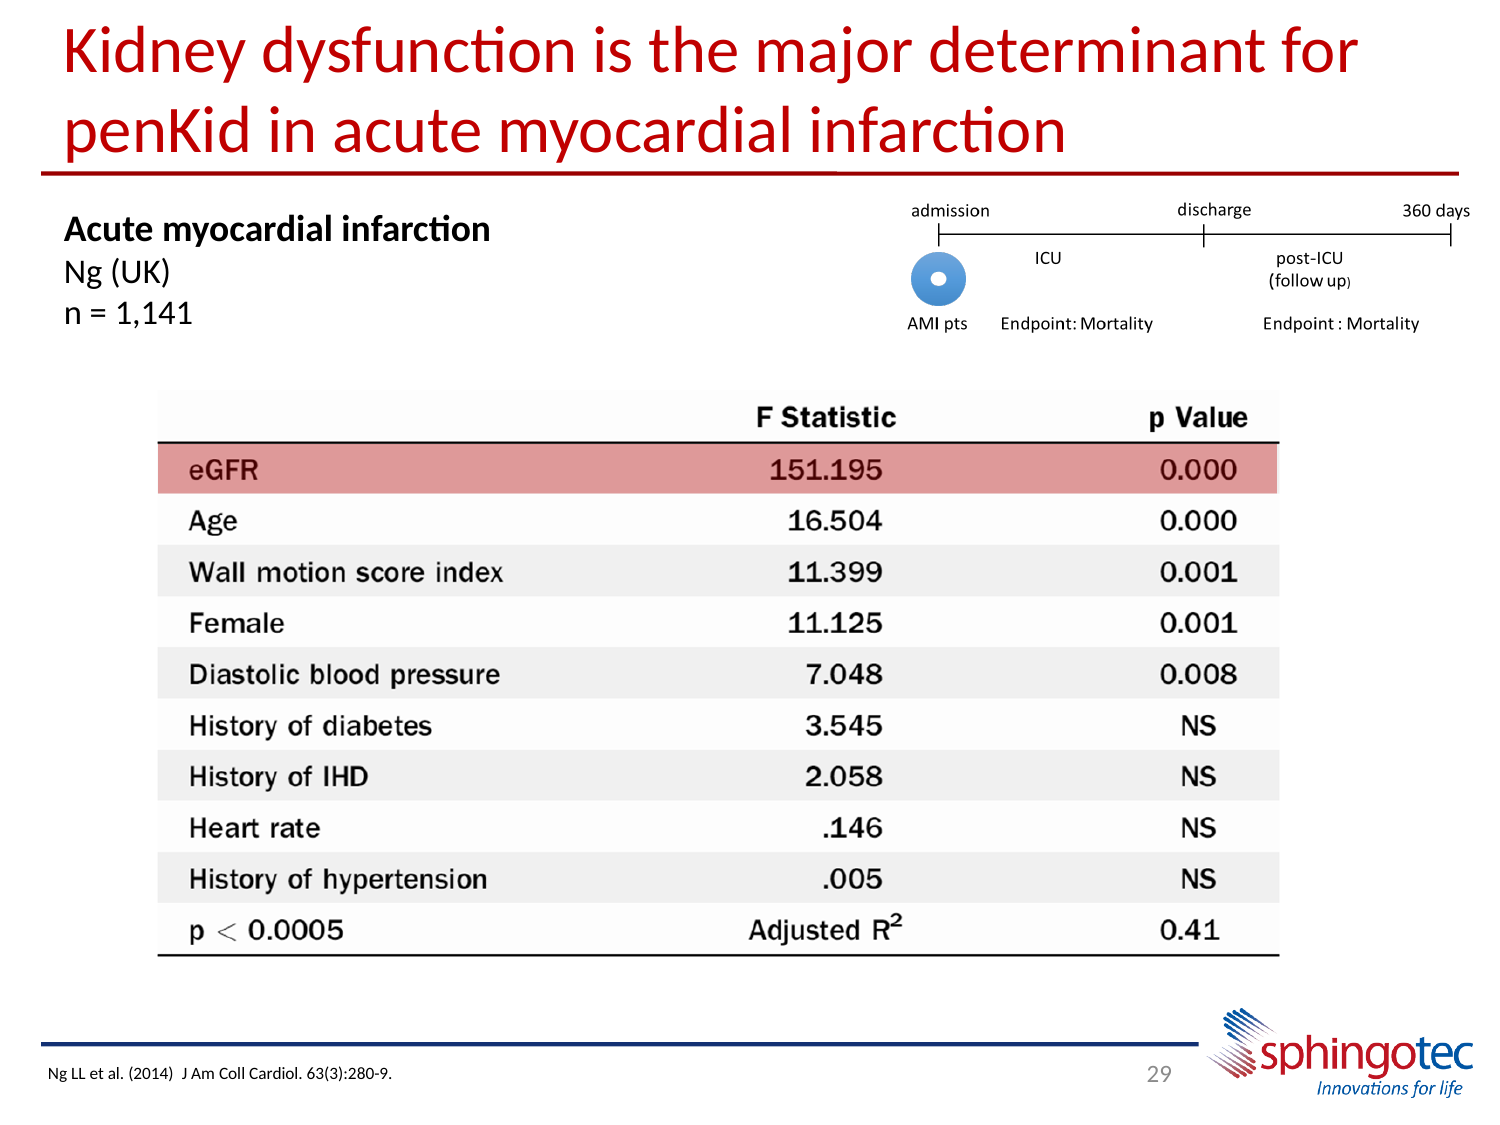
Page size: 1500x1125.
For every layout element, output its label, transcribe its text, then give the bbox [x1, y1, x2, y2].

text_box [895, 191, 1482, 347]
picture [143, 390, 1294, 965]
text_box Ng LL et al. (2014) J Am Coll Cardiol. 63(3):280-9. [33, 1054, 1003, 1091]
text_box Acute myocardial infarction Ng (UK) n = 1,141 [49, 196, 800, 339]
picture [1206, 1008, 1473, 1098]
slide_number 29 [1003, 1042, 1315, 1103]
text_box Kidney dysfunction is the major determinant for penKid in acute myocardial infarction [49, 0, 1398, 173]
